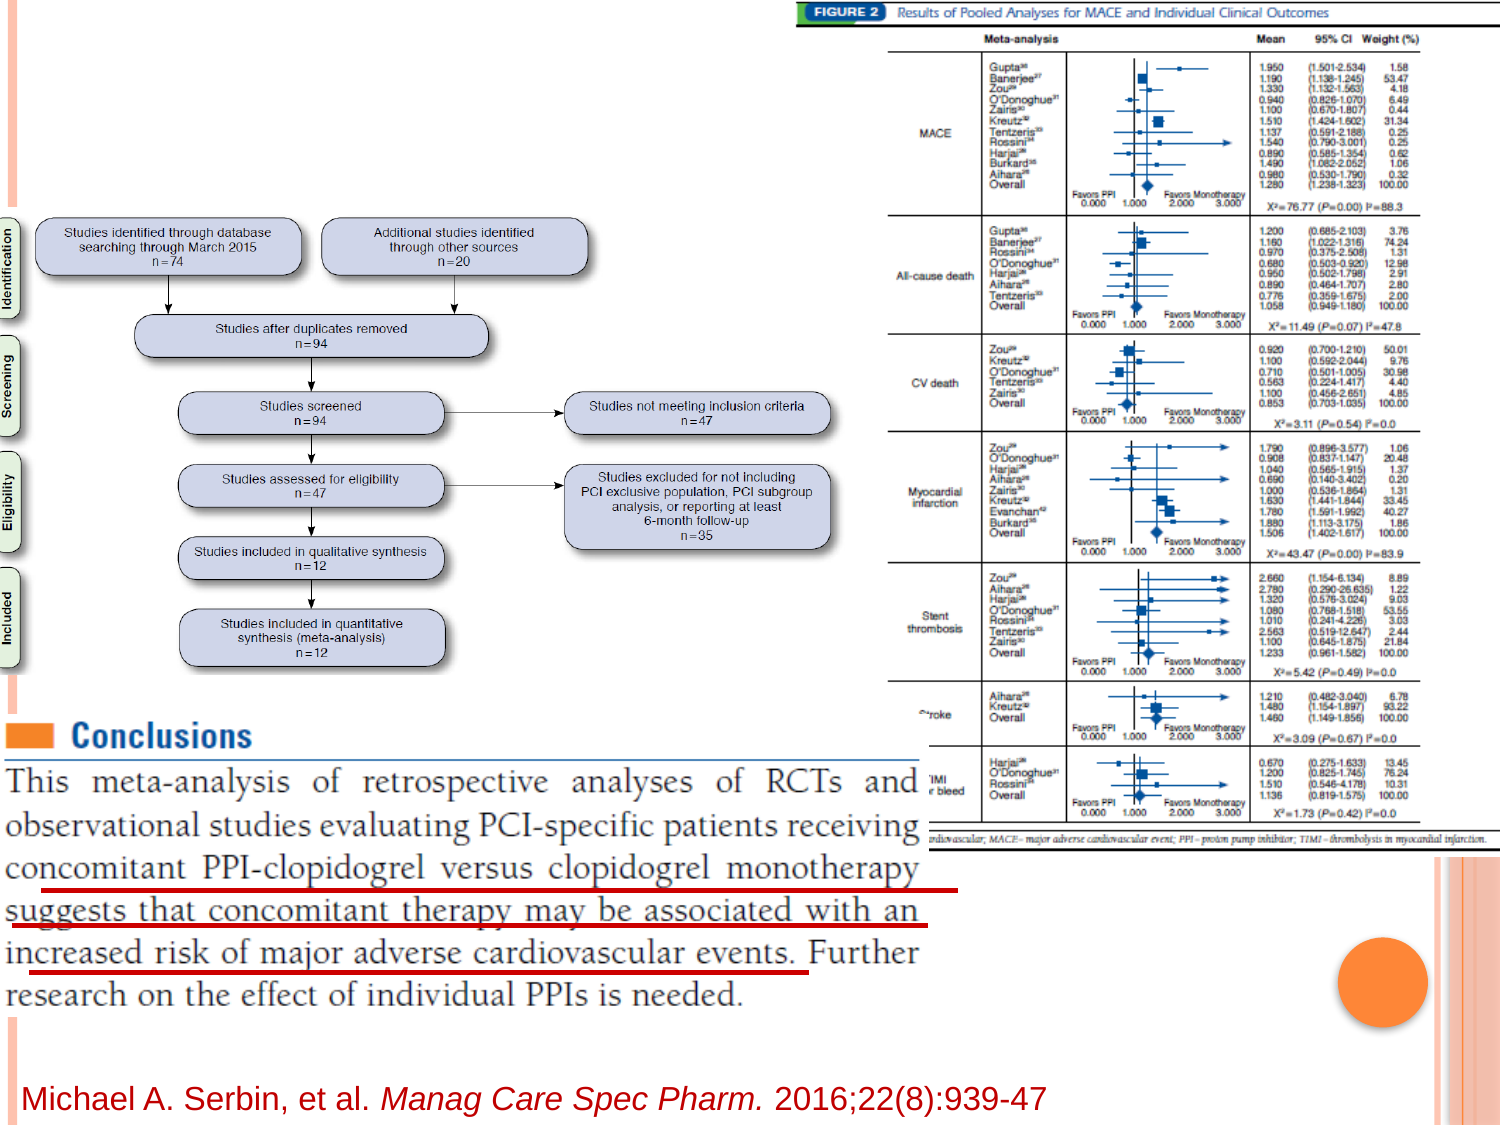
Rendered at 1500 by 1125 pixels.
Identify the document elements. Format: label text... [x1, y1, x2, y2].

text_box Michael A. Serbin, et al. Manag Care Spec Pharm. 2016;22(8):939-47 [6, 1069, 1063, 1125]
picture [0, 0, 1500, 1017]
